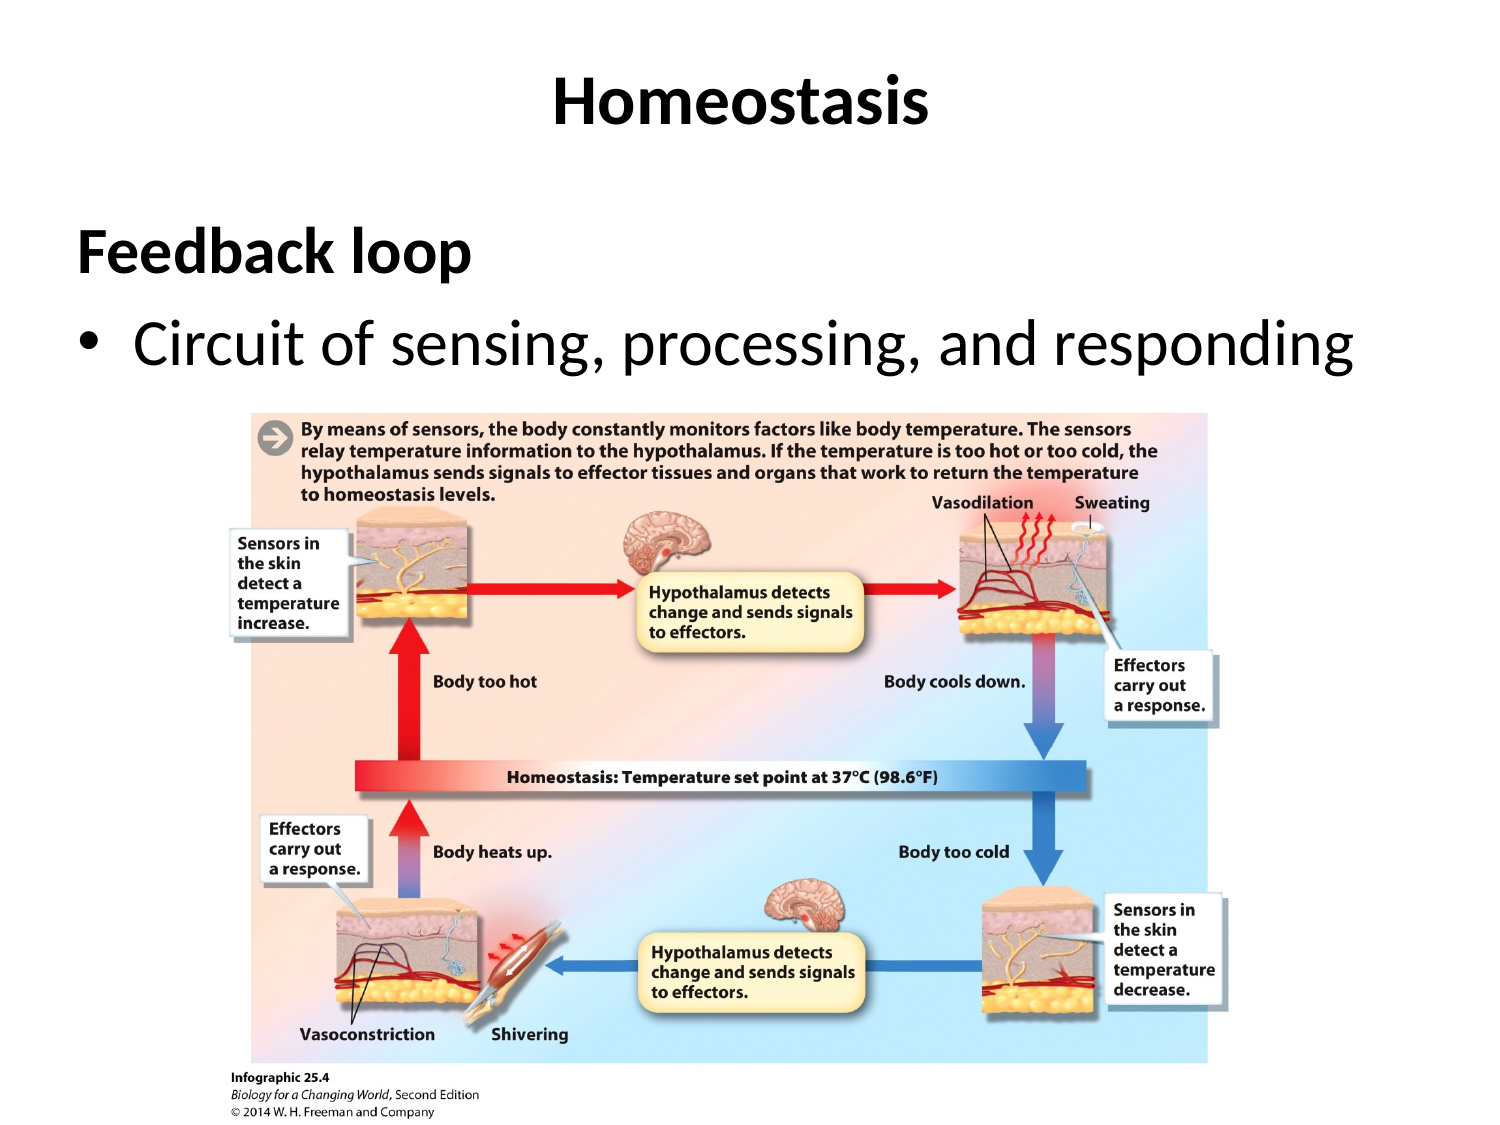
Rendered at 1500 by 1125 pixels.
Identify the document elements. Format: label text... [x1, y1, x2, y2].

list Feedback loop Circuit of sensing, processing, and responding [62, 200, 1463, 388]
picture [224, 408, 1232, 1122]
title Homeostasis [75, 45, 1425, 200]
